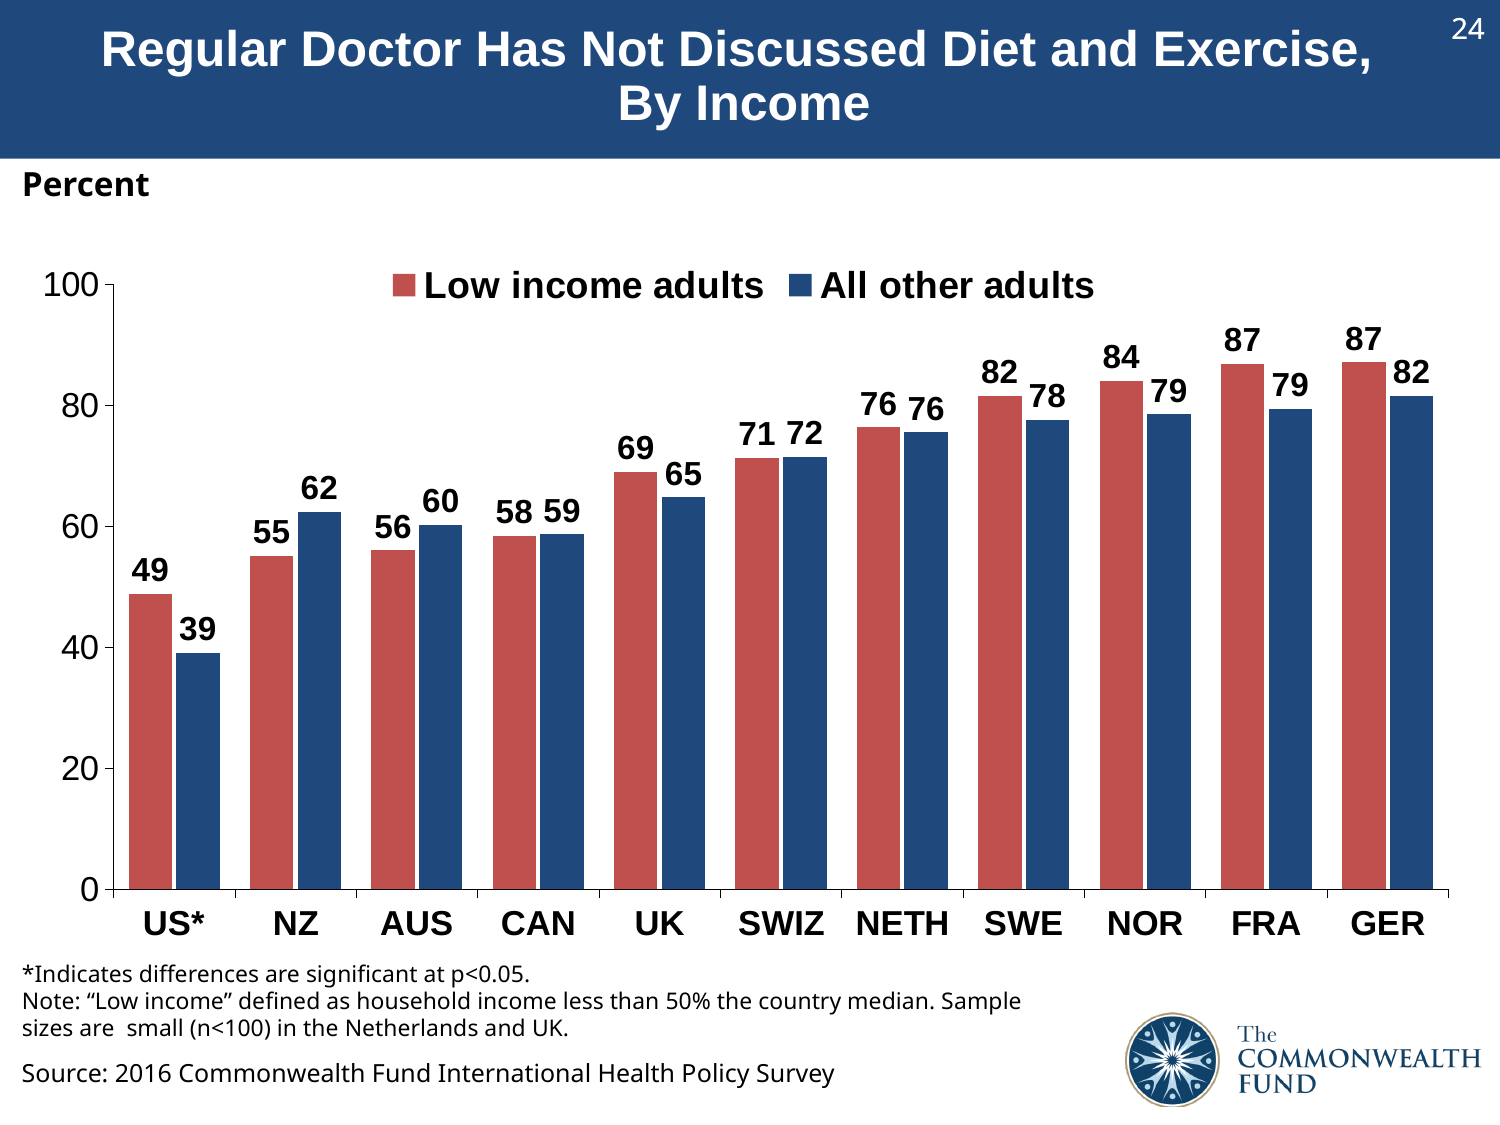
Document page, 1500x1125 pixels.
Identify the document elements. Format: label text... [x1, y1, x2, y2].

text_box *Indicates differences are significant at p<0.05. Note: “Low income” defined as household income less than 50% the country median. Sample sizes are small (n<100) in the Netherlands and UK. [7, 951, 1086, 1049]
chart [39, 245, 1449, 986]
text_box Source: 2016 Commonwealth Fund International Health Policy Survey [6, 1050, 1227, 1095]
title Regular Doctor Has Not Discussed Diet and Exercise, By Income [0, 22, 1500, 133]
text_box Percent [7, 155, 1299, 211]
